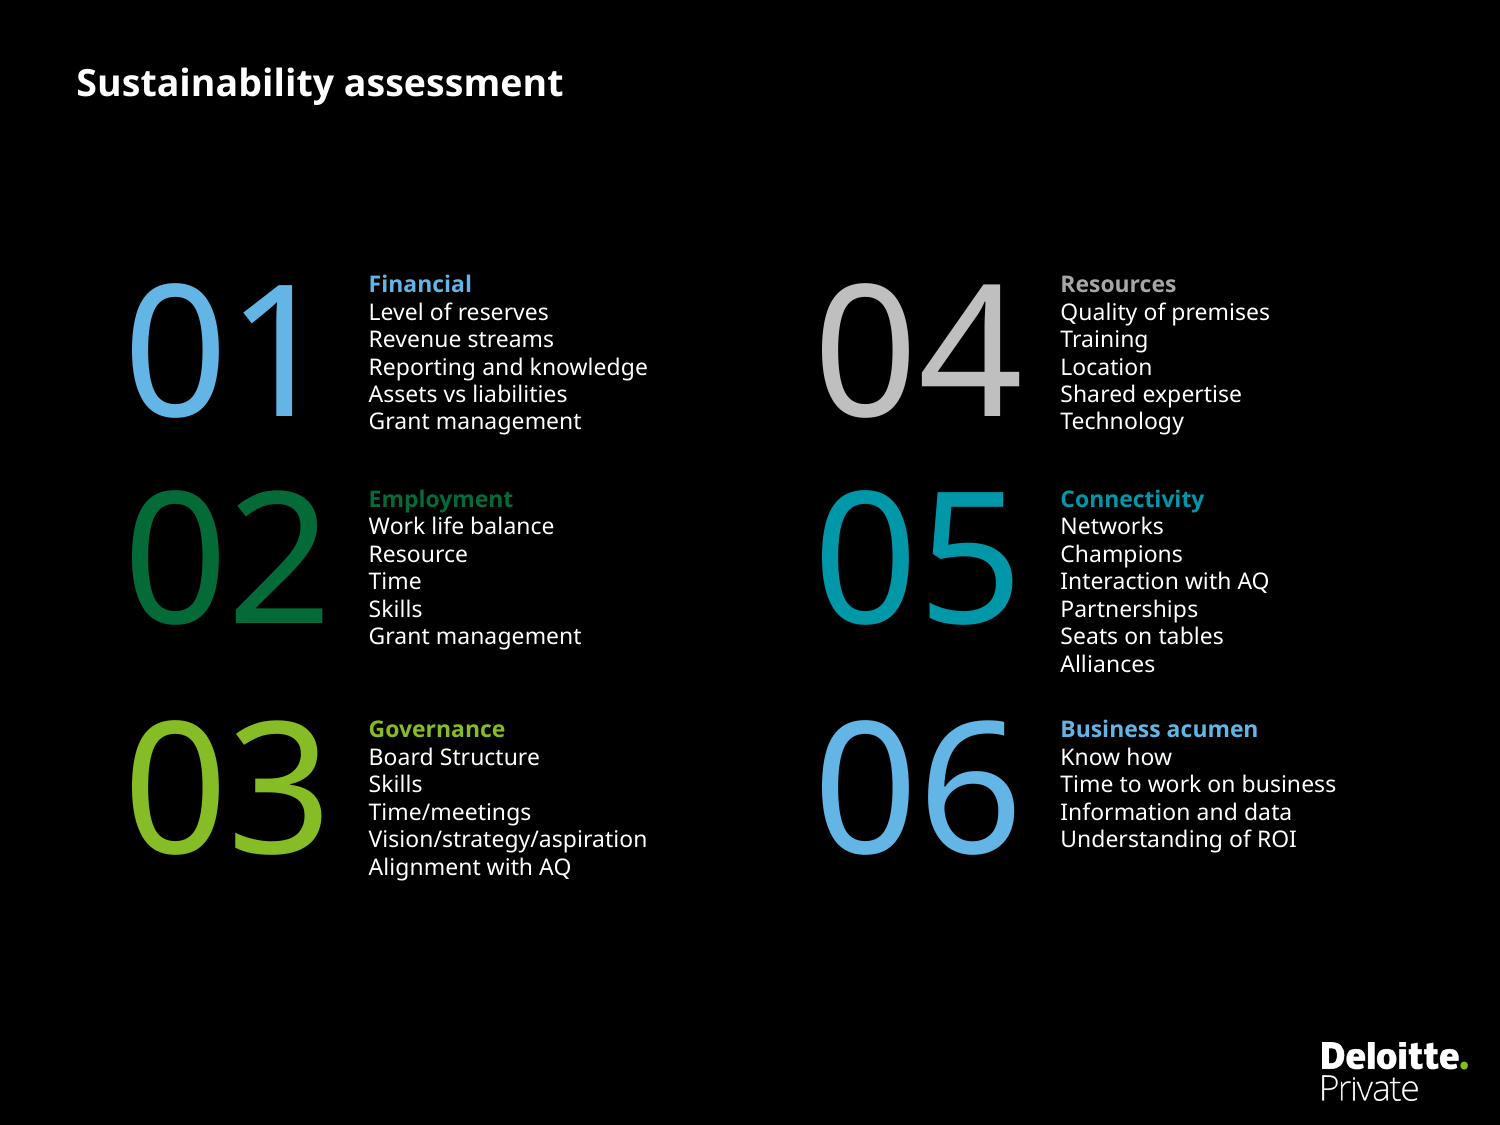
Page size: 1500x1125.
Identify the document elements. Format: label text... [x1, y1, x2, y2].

text_box Sustainability assessment [61, 52, 1439, 167]
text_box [51, 232, 1449, 893]
picture [1322, 1042, 1468, 1103]
